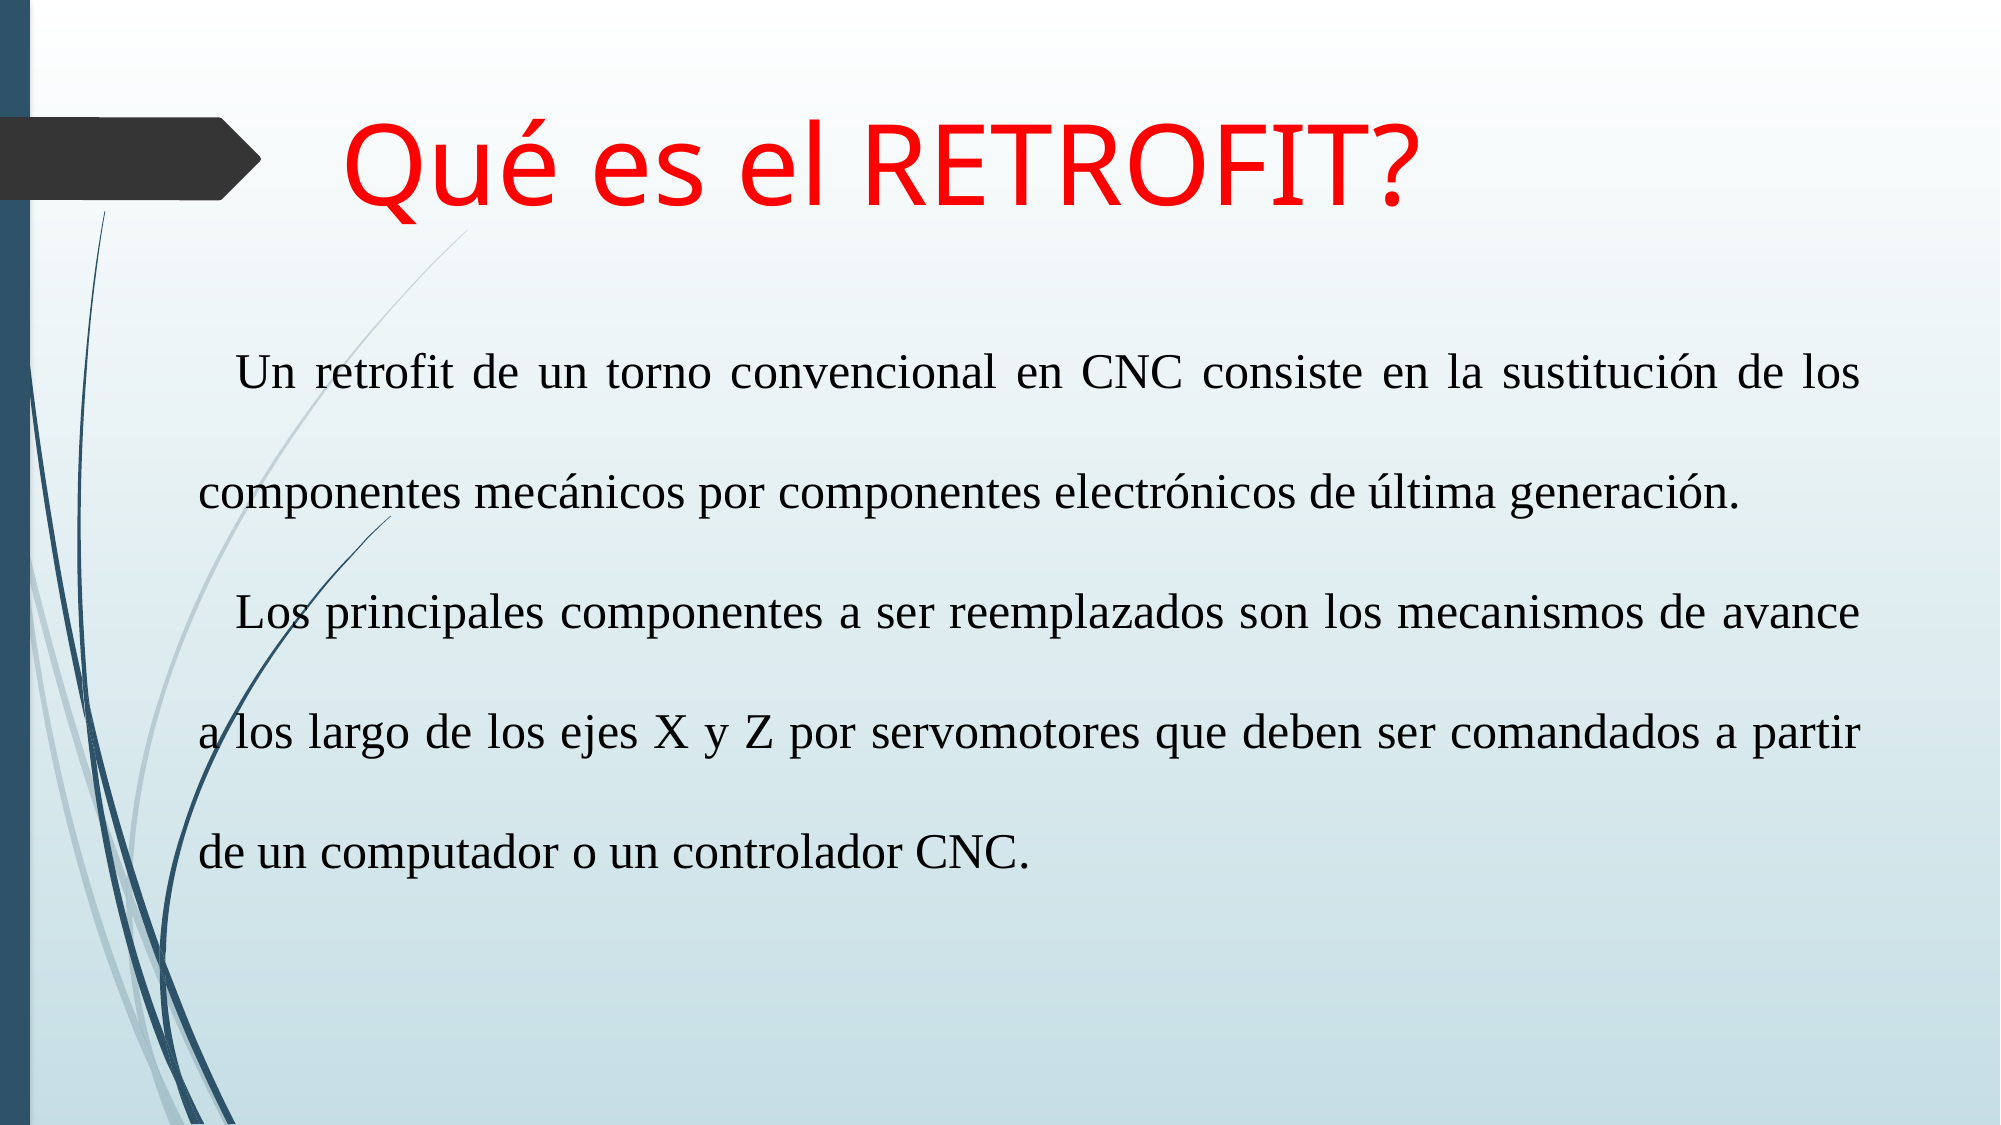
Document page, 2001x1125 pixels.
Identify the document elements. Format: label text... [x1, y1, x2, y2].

text_box Un retrofit de un torno convencional en CNC consiste en la sustitución de los componentes mecánicos por componentes electrónicos de última generación. Los principales componentes a ser reemplazados son los mecanismos de avance a los largo de los ejes X y Z por servomotores que deben ser comandados a partir de un computador o un controlador CNC. [183, 271, 1878, 887]
text_box Qué es el RETROFIT? [325, 85, 1437, 236]
